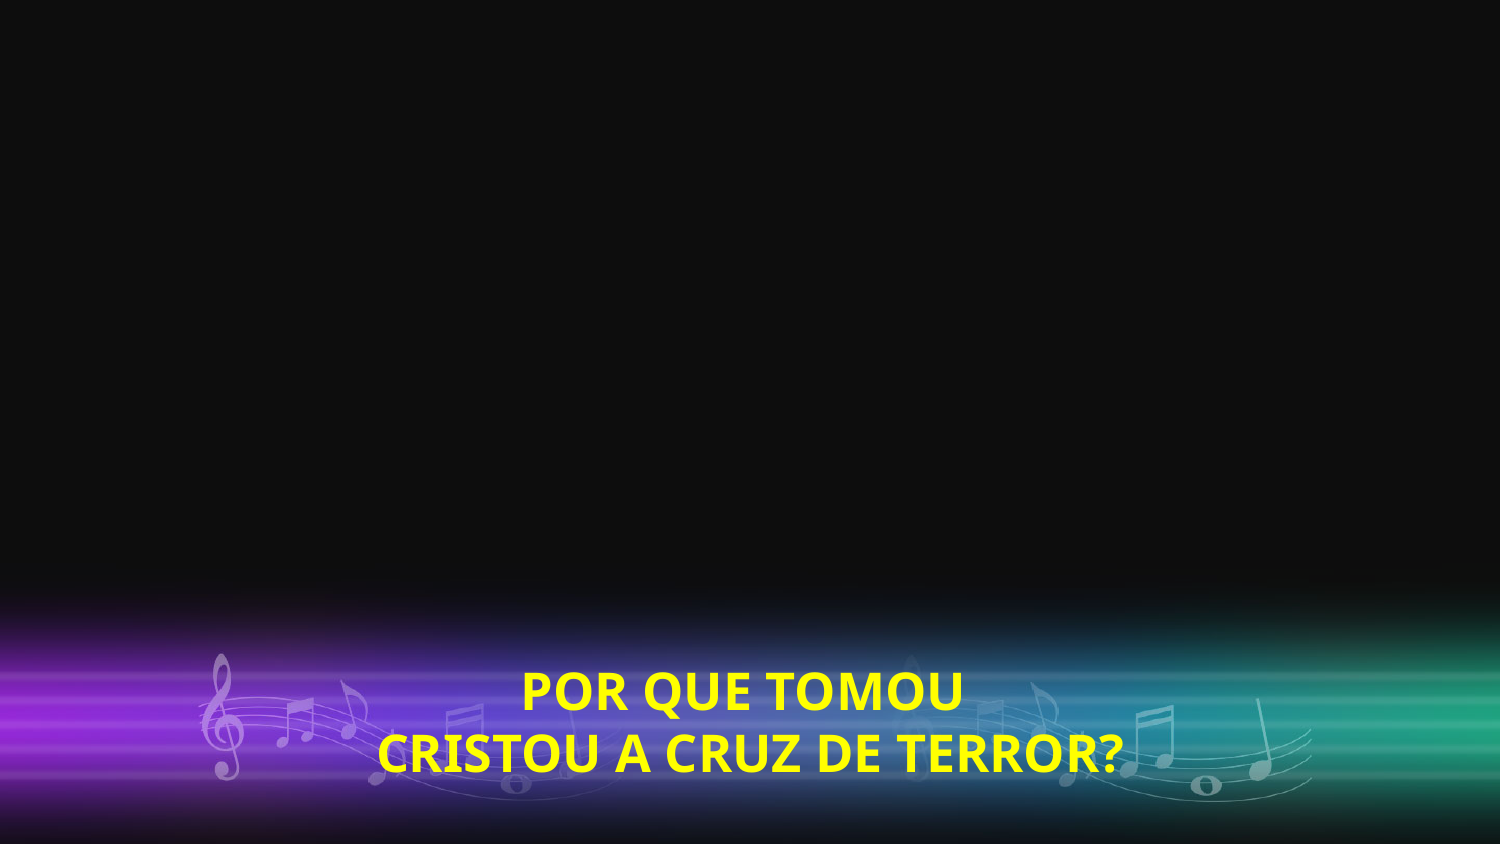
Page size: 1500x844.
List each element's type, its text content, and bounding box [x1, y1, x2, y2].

text_box POR QUE TOMOU CRISTOU A CRUZ DE TERROR? [265, 651, 1235, 791]
picture [0, 0, 1500, 844]
